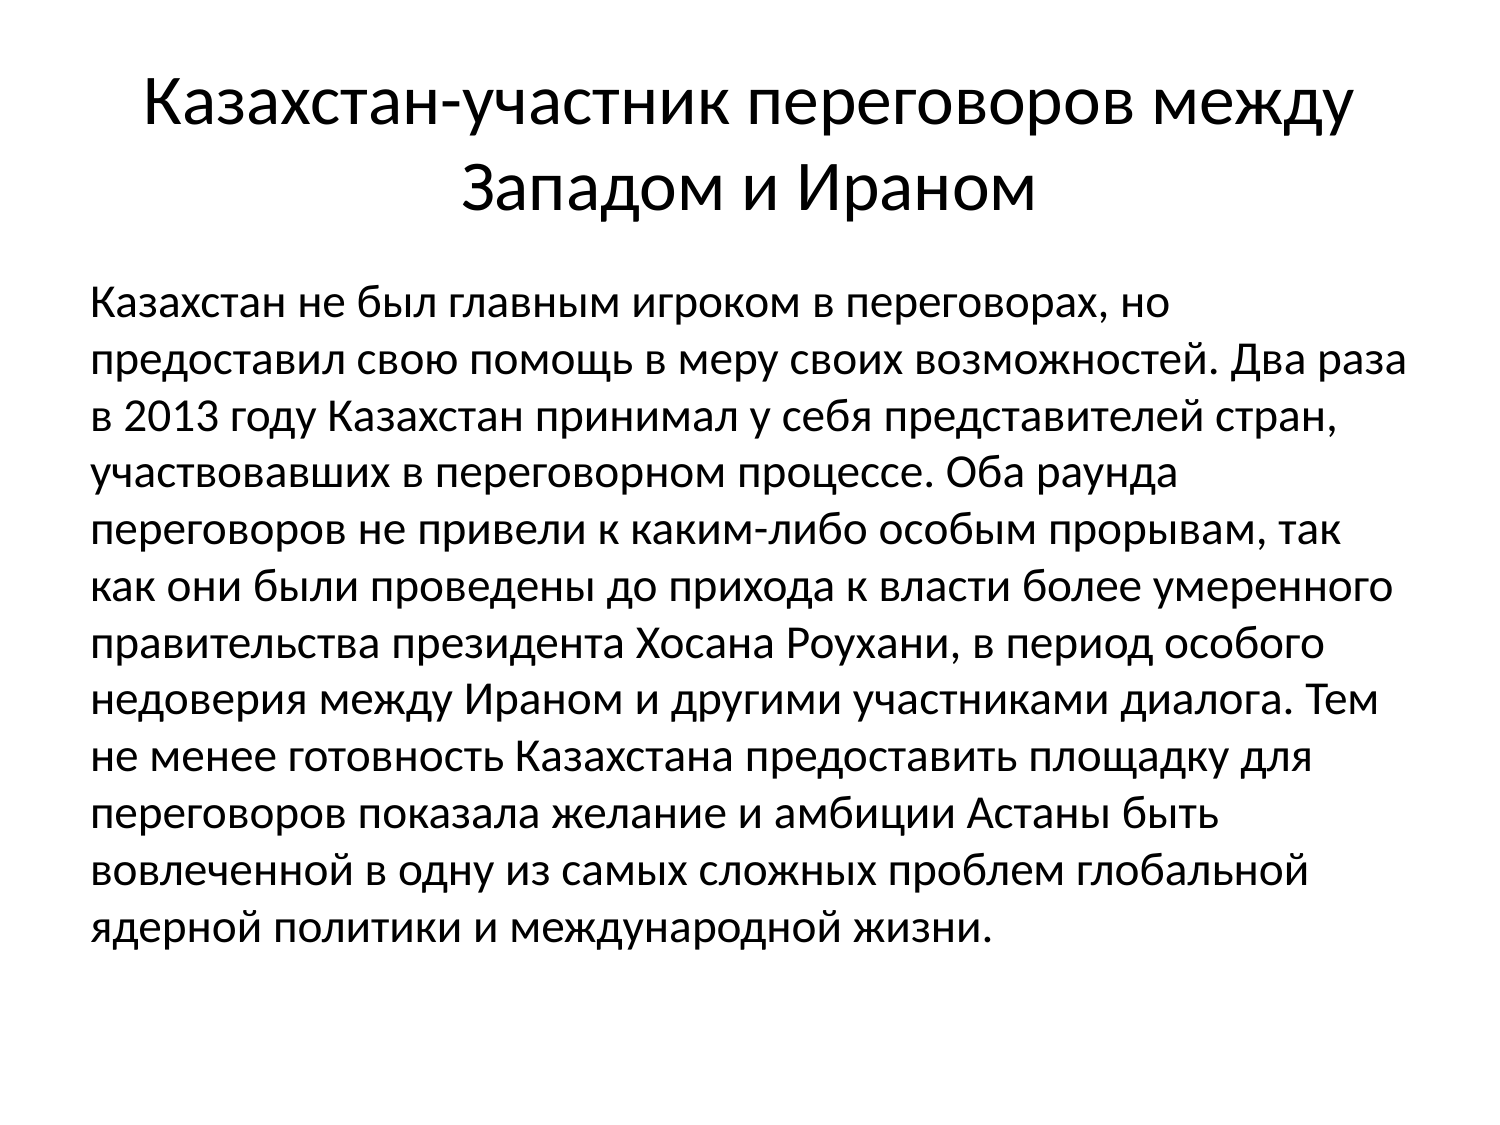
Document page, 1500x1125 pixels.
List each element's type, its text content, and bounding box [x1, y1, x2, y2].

list Казахстан не был главным игроком в переговорах, но предоставил свою помощь в меру своих возможностей. Два раза в 2013 году Казахстан принимал у себя представителей стран, участвовавших в переговорном процессе. Оба раунда переговоров не привели к каким-либо особым прорывам, так как они были проведены до прихода к власти более умеренного правительства президента Хосана Роухани, в период особого недоверия между Ираном и другими участниками диалога. Тем не менее готовность Казахстана предоставить площадку для переговоров показала желание и амбиции Астаны быть вовлеченной в одну из самых сложных проблем глобальной ядерной политики и международной жизни. [75, 262, 1425, 1005]
title Казахстан-участник переговоров между Западом и Ираном [75, 45, 1425, 233]
